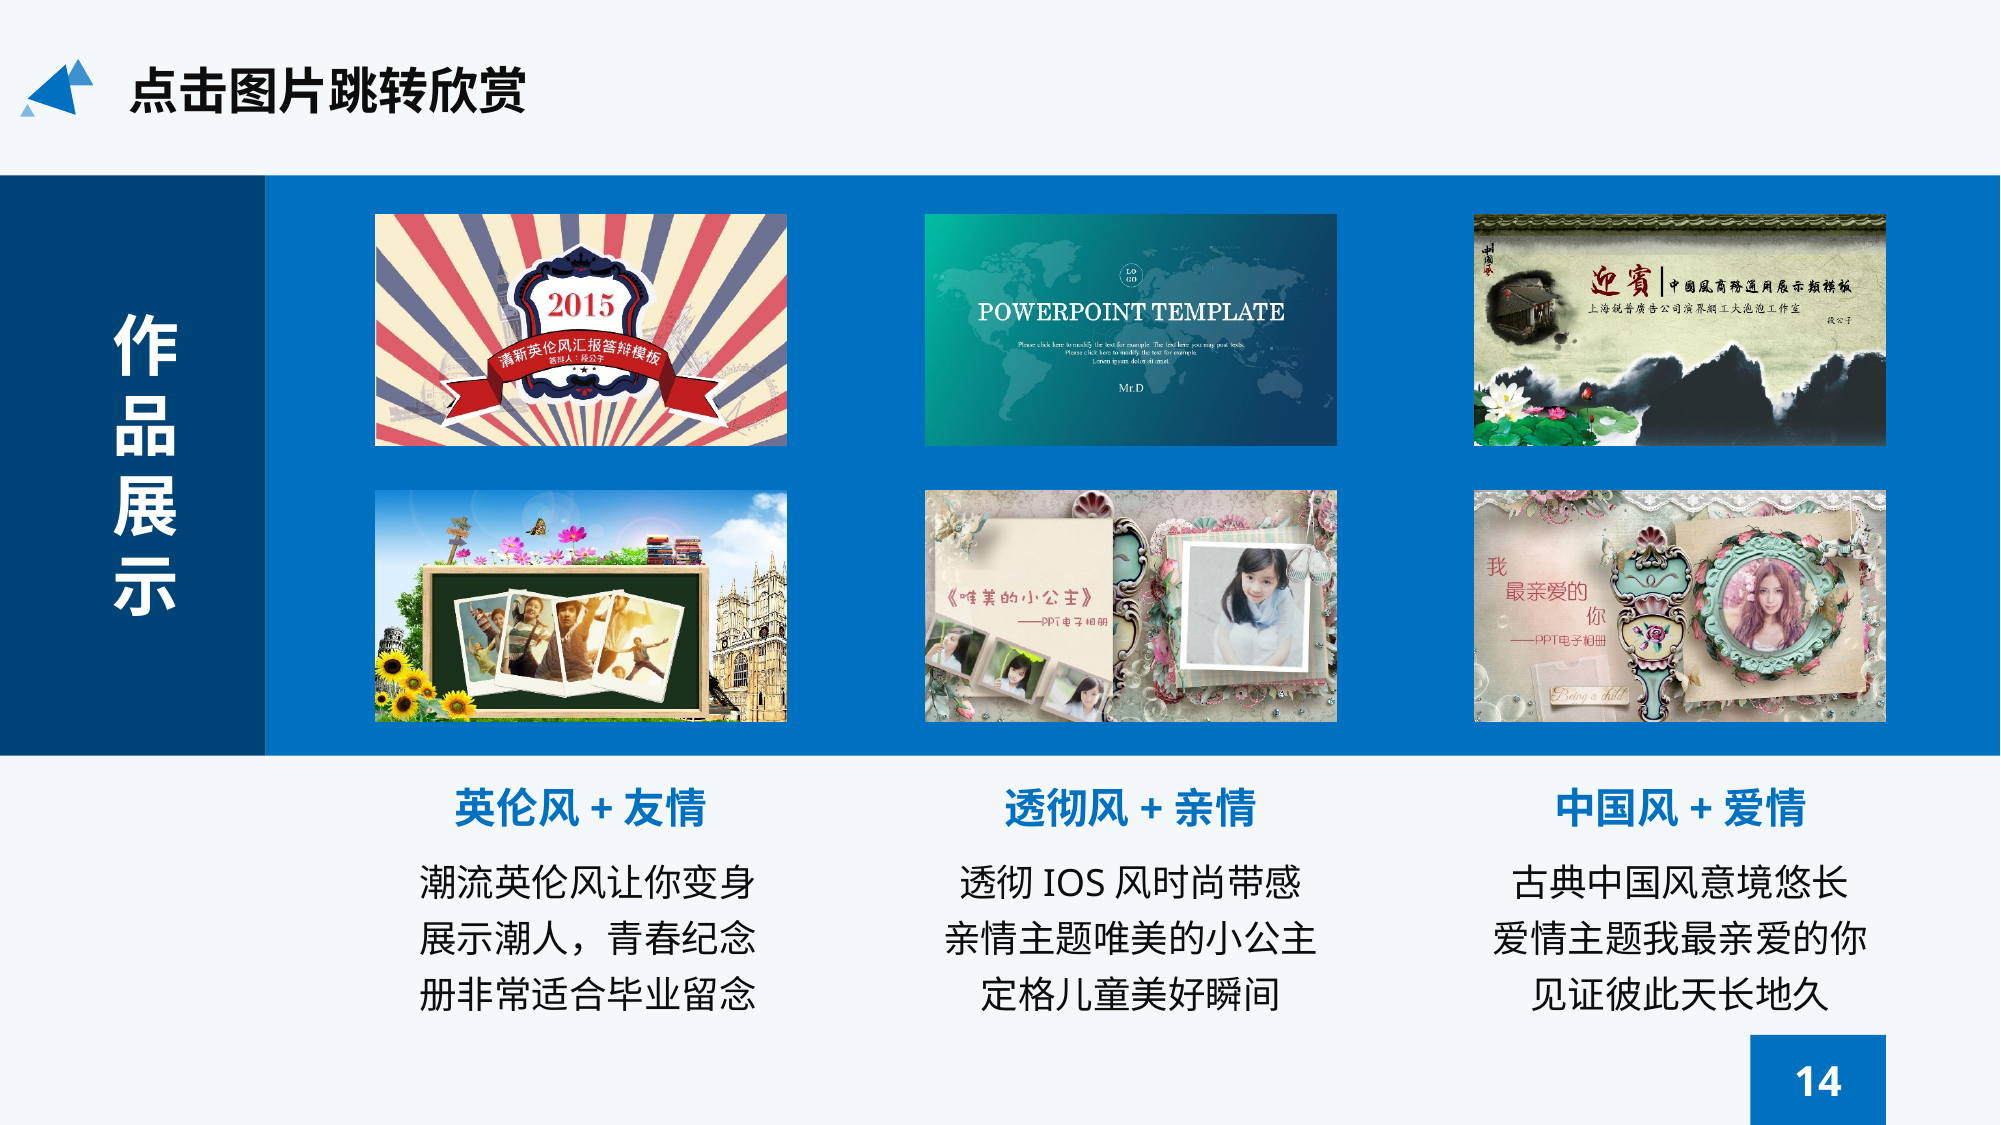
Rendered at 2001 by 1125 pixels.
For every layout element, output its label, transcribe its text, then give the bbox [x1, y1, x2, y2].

text_box 英伦风+友情 [375, 774, 787, 840]
picture [925, 490, 1337, 722]
picture [375, 490, 787, 722]
text_box 古典中国风意境悠长 爱情主题我最亲爱的你见证彼此天长地久 [1474, 840, 1886, 1024]
text_box 透彻IOS风时尚带感 亲情主题唯美的小公主定格儿童美好瞬间 [925, 840, 1337, 1024]
picture [1474, 490, 1886, 722]
picture [1474, 214, 1886, 446]
text_box [267, 174, 2000, 757]
text_box 作品 展示 [89, 296, 203, 631]
text_box 透彻风+亲情 [925, 774, 1337, 840]
text_box [0, 174, 267, 757]
text_box 中国风+爱情 [1474, 774, 1886, 840]
text_box 潮流英伦风让你变身展示潮人，青春纪念册非常适合毕业留念 [390, 840, 787, 1024]
picture [925, 214, 1337, 446]
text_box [20, 58, 94, 117]
text_box 点击图片跳转欣赏 [113, 52, 609, 127]
picture [375, 214, 787, 446]
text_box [1750, 1034, 1886, 1125]
